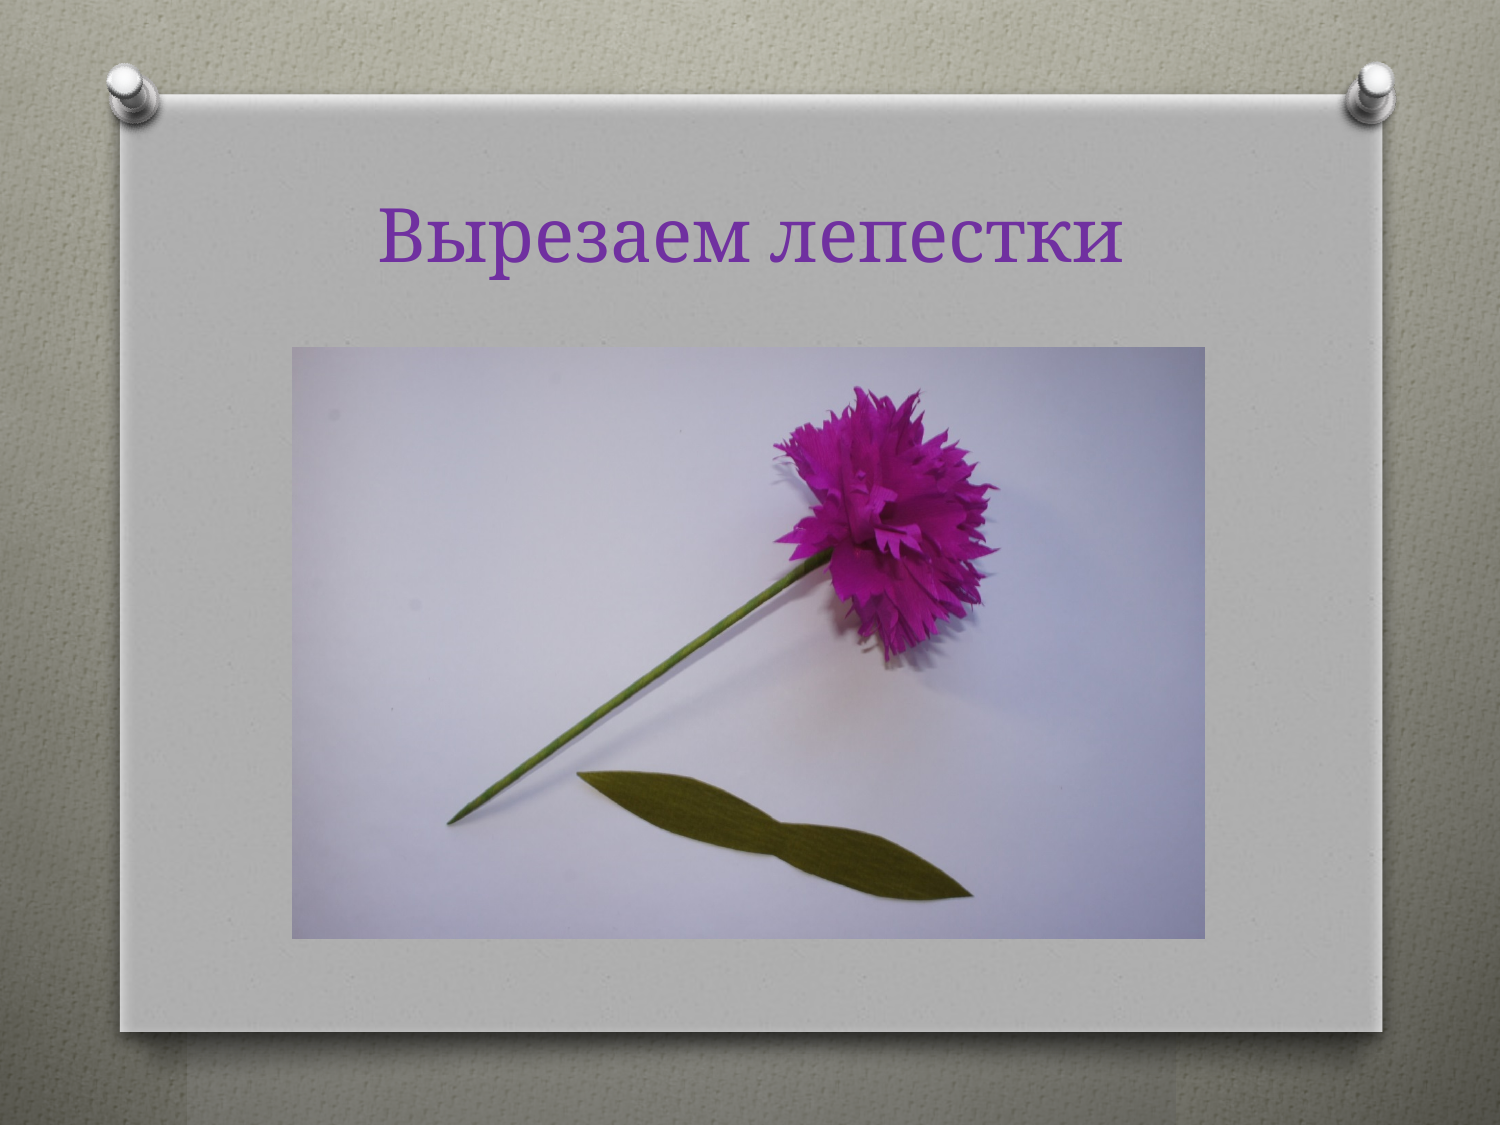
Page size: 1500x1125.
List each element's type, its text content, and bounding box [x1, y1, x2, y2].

picture [75, 29, 198, 153]
picture [1317, 35, 1439, 156]
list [292, 347, 1205, 939]
title Вырезаем лепестки [179, 134, 1323, 332]
